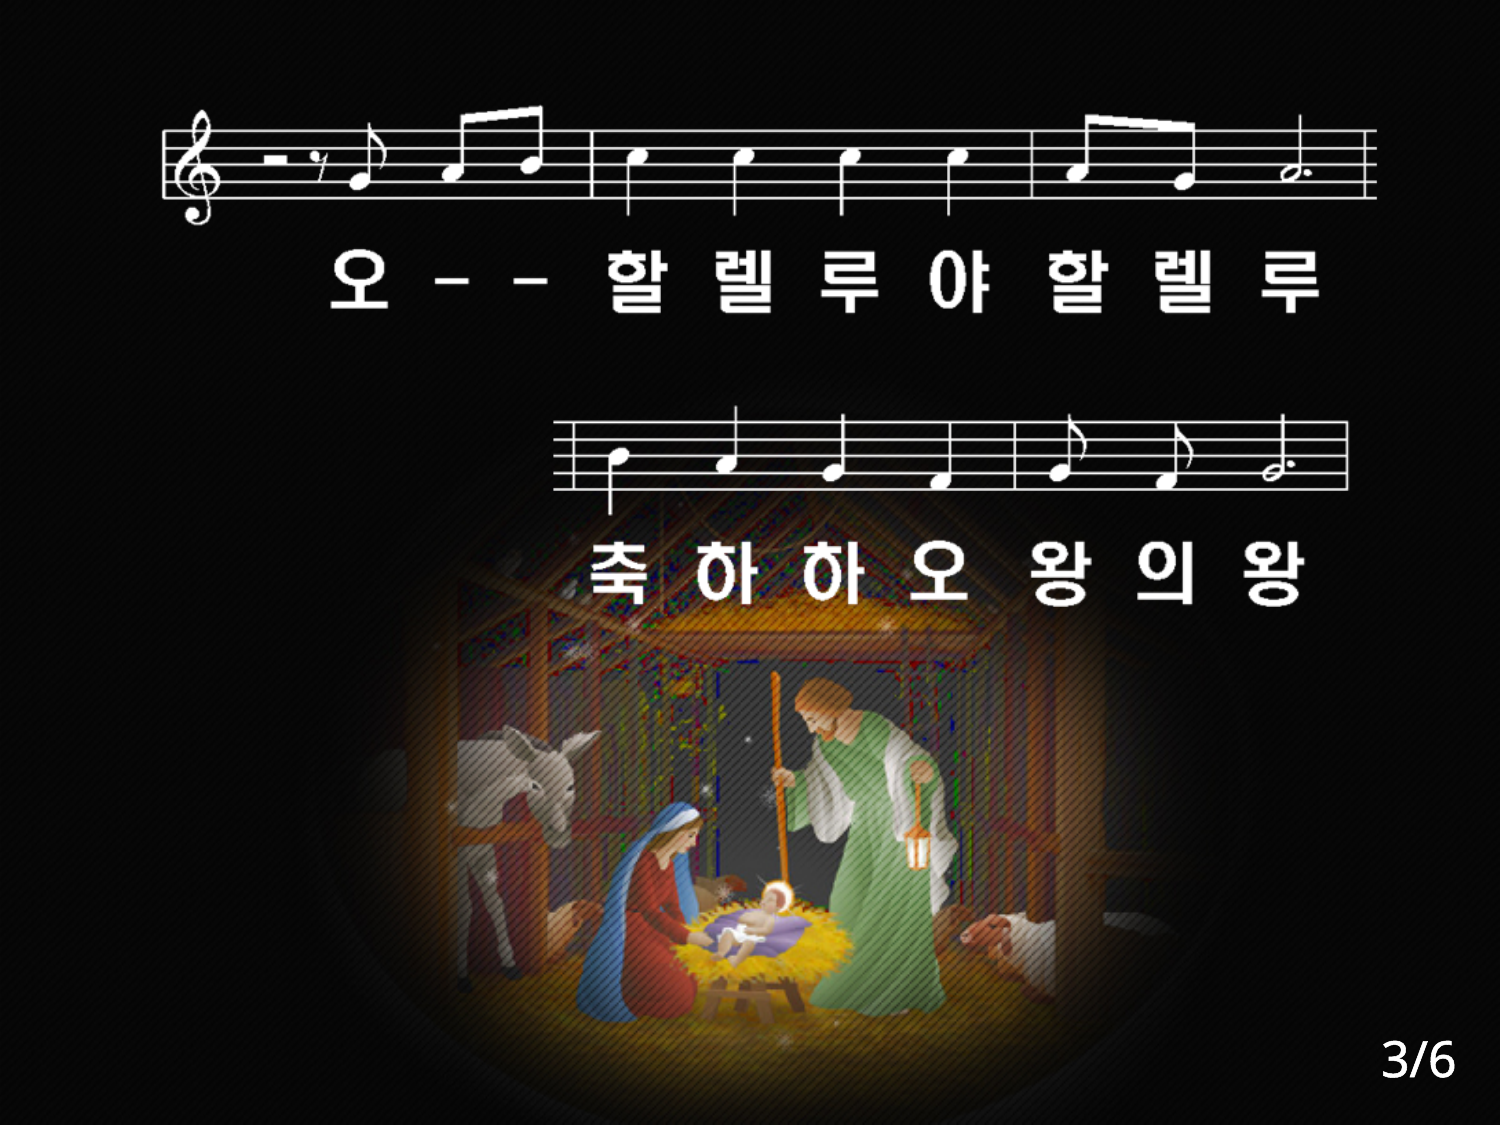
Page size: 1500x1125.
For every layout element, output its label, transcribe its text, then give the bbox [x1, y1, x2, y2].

picture [0, 0, 1500, 1125]
text_box 3/6 [1365, 1019, 1472, 1095]
